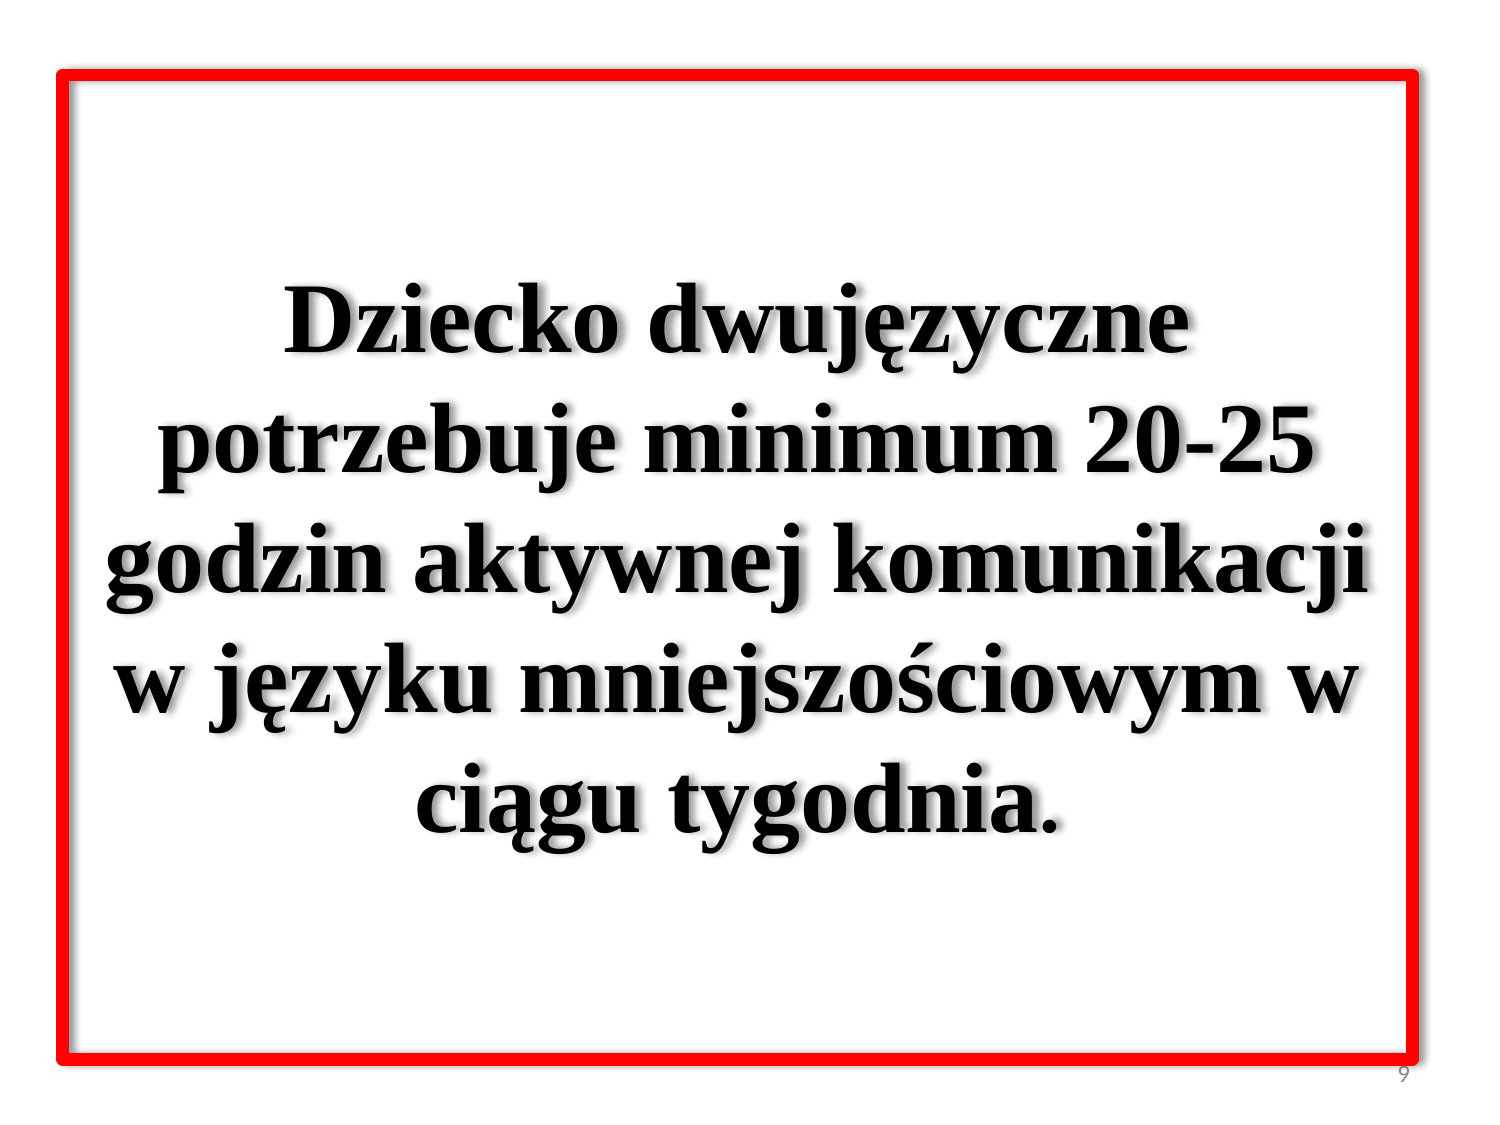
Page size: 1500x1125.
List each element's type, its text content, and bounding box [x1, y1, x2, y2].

text_box Dziecko dwujęzyczne potrzebuje minimum 20-25 godzin aktywnej komunikacji w języku mniejszościowym w ciągu tygodnia. [62, 75, 1413, 1060]
slide_number 9 [1074, 1042, 1425, 1103]
